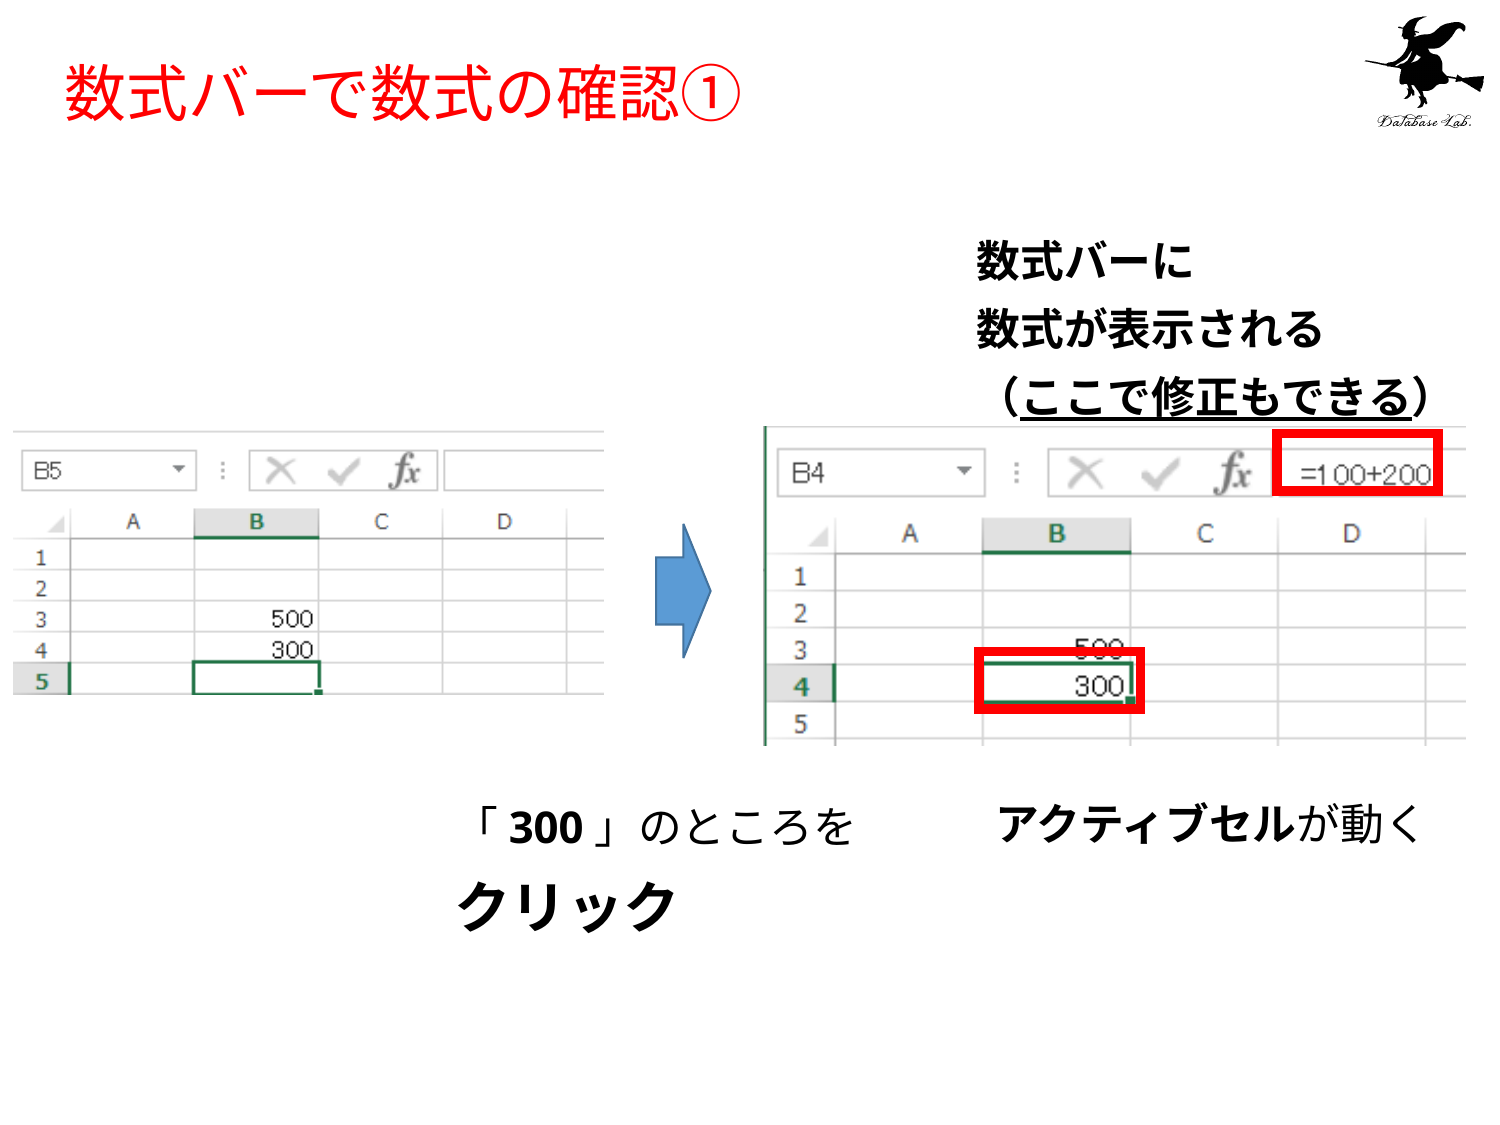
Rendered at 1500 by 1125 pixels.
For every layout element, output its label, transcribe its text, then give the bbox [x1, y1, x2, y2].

text_box 「300」のところを クリック [443, 781, 978, 942]
text_box [655, 523, 712, 659]
picture [1362, 14, 1486, 130]
text_box アクティブセルが動く [983, 734, 1500, 895]
picture [763, 425, 1466, 746]
picture [13, 425, 604, 695]
text_box 数式バーに 数式が表示される （ここで修正もできる） [965, 240, 1500, 401]
title 数式バーで数式の確認① [49, 54, 1344, 138]
